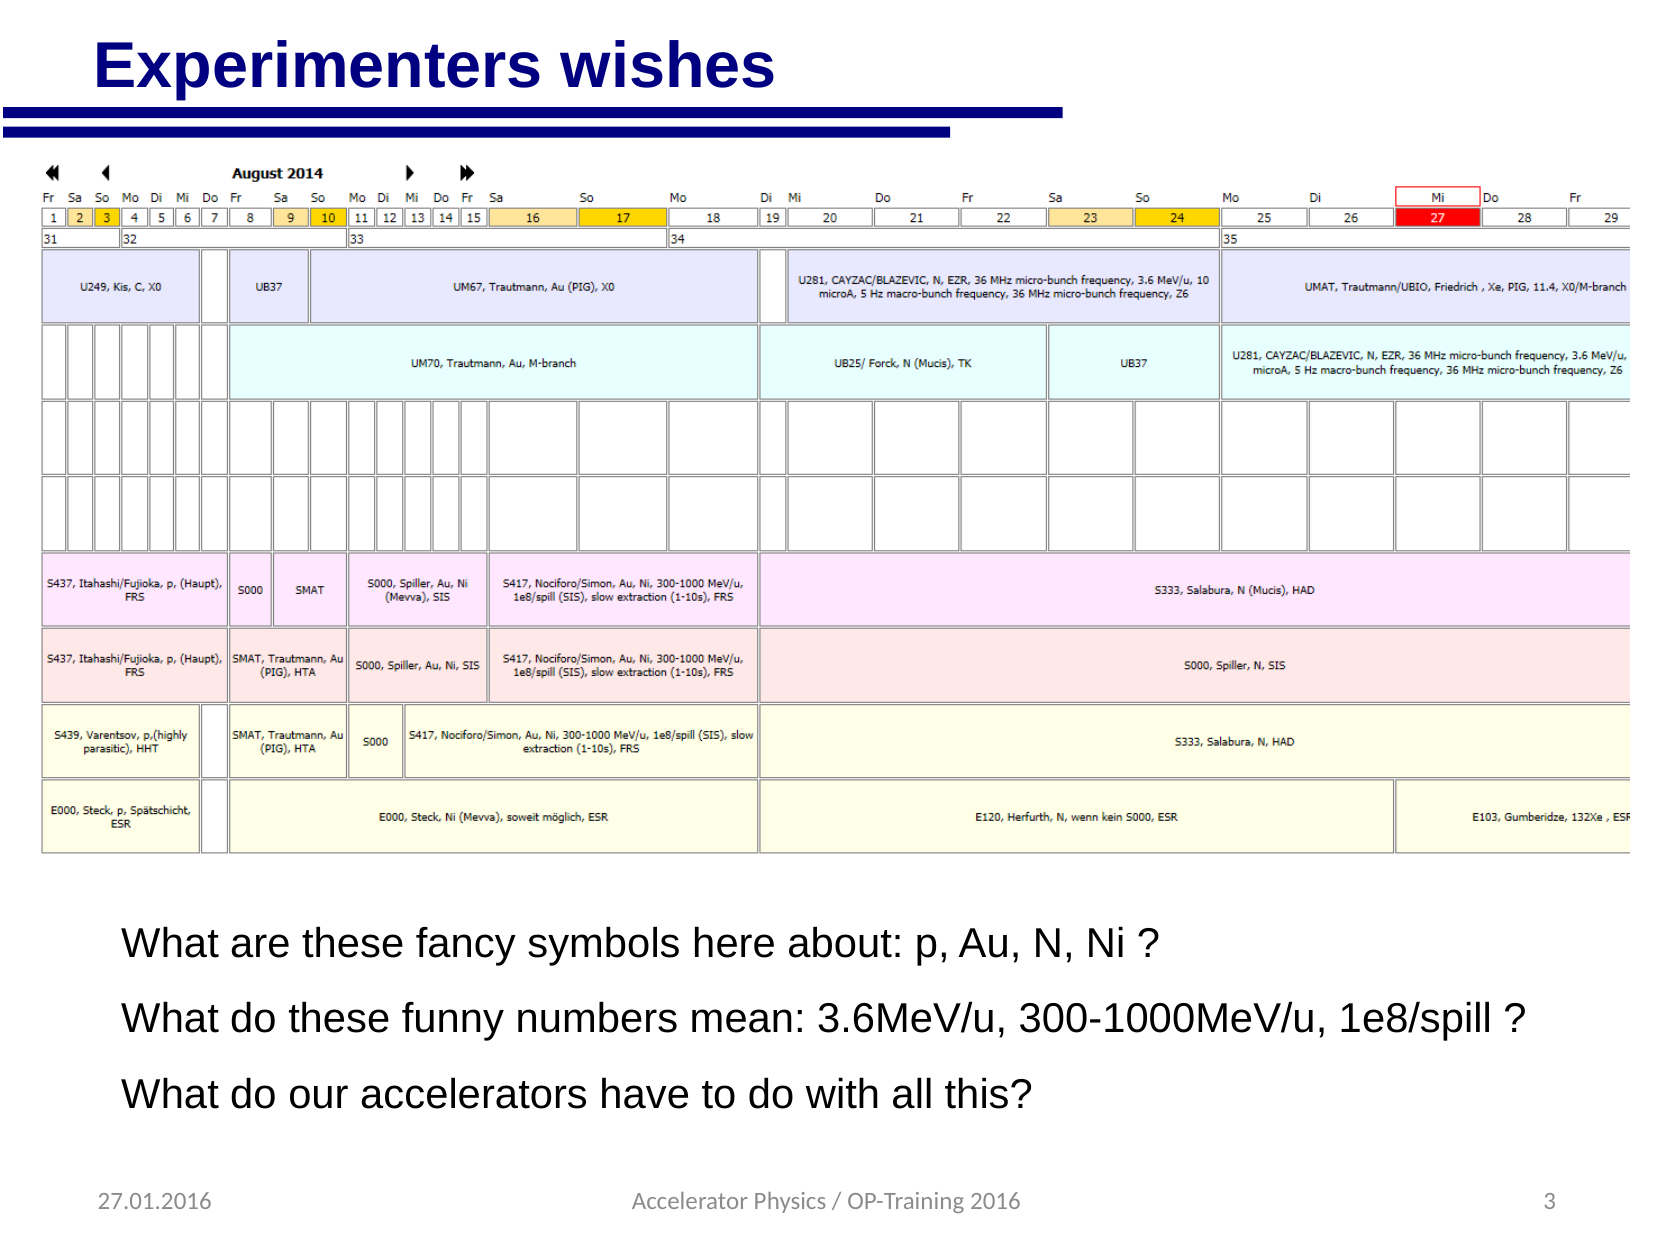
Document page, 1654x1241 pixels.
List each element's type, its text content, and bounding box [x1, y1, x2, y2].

list What are these fancy symbols here about: p, Au, N, Ni ? What do these funny numbers mean: 3.6MeV/u, 300-1000MeV/u, 1e8/spill ? What do our accelerators have to do with all this? [65, 915, 1628, 1140]
footer Accelerator Physics / OP-Training 2016 [565, 1183, 1089, 1216]
slide_number 3 [1185, 1183, 1572, 1216]
picture [23, 152, 1631, 869]
title Experimenters wishes [70, 0, 1229, 124]
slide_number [82, 1183, 469, 1216]
